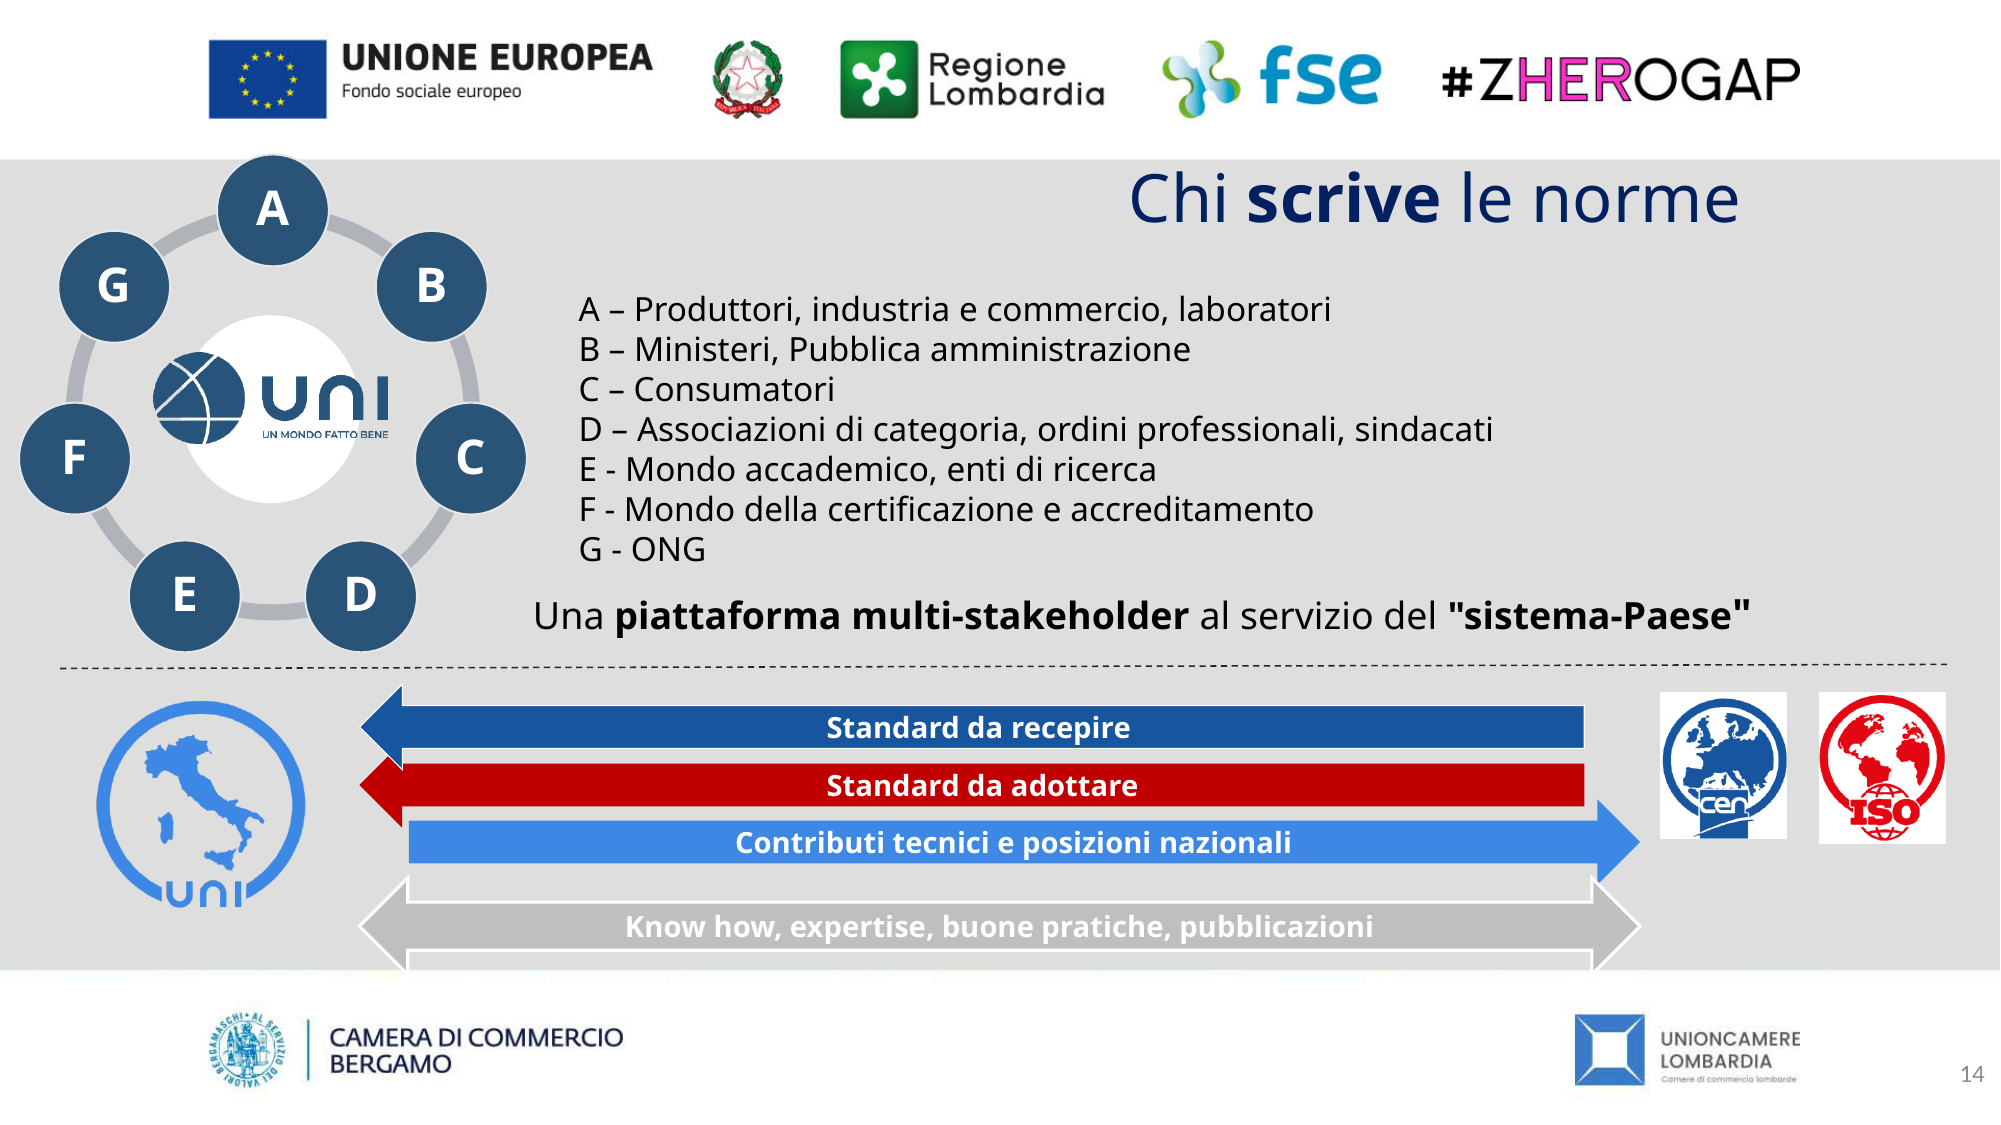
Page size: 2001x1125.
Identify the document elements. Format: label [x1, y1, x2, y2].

text_box [0, 154, 726, 653]
picture [0, 0, 2000, 1125]
text_box [60, 664, 1947, 669]
